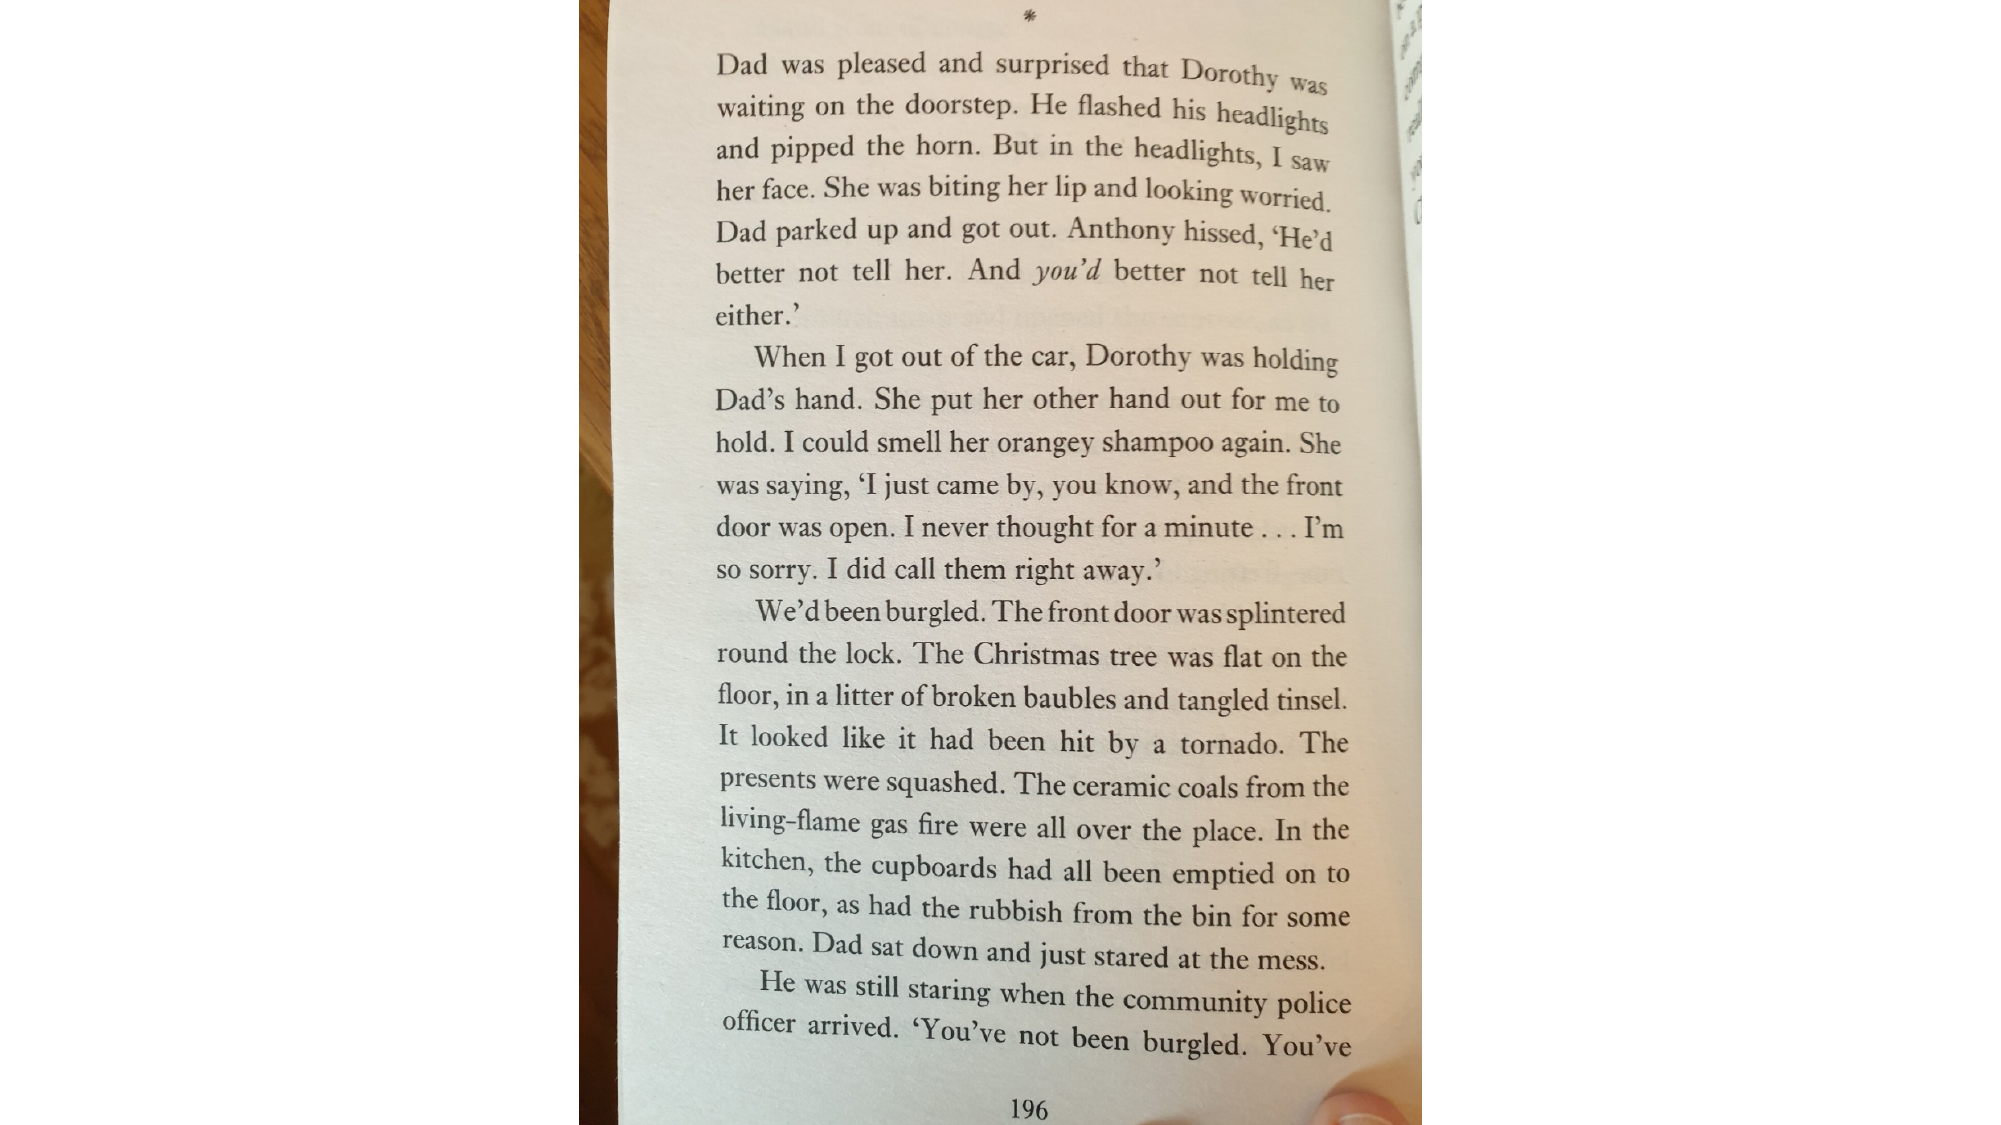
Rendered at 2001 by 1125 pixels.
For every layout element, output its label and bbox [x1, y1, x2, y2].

picture [437, 1, 1563, 1124]
